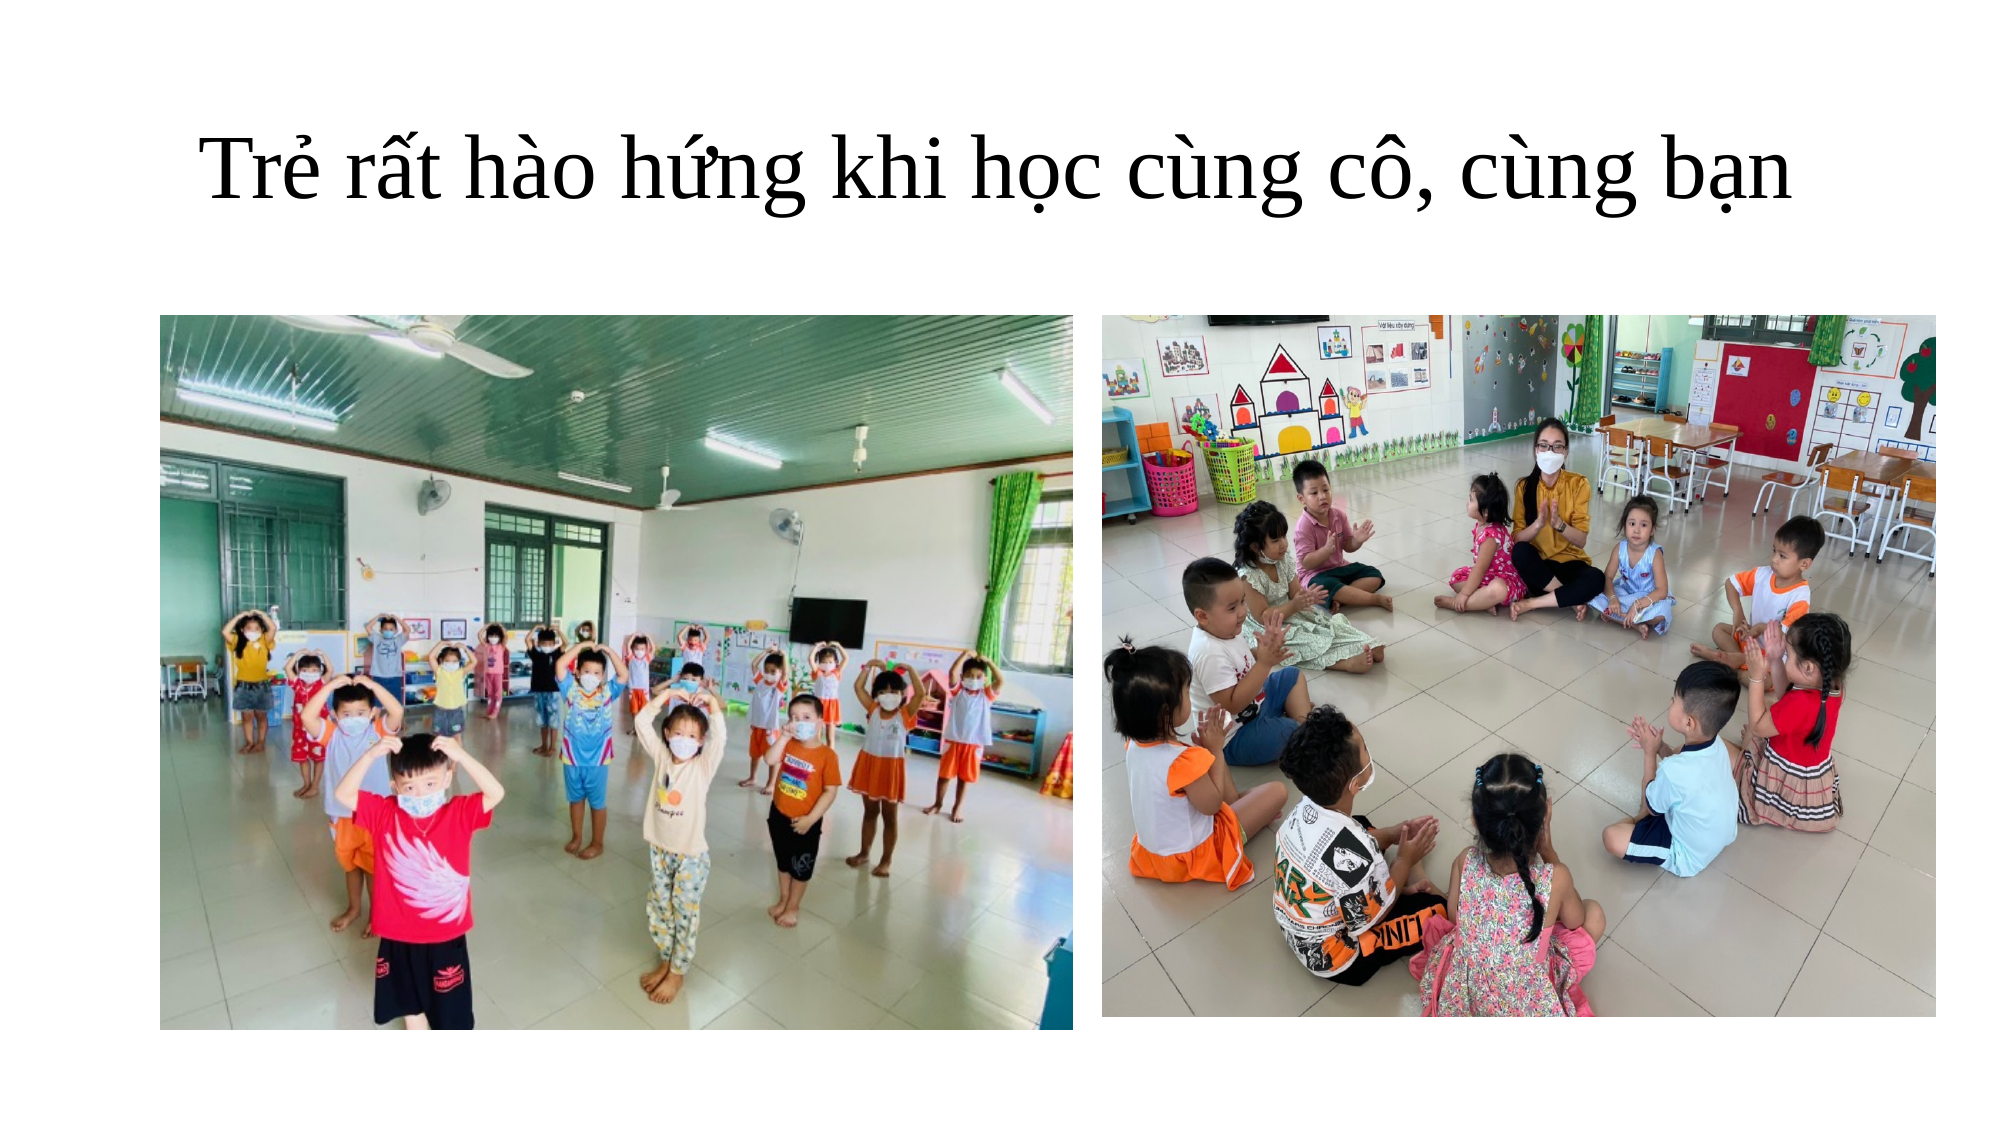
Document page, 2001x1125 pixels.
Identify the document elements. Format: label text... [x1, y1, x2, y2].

picture [1102, 315, 1936, 1017]
title Trẻ rất hào hứng khi học cùng cô, cùng bạn [137, 59, 1863, 278]
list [160, 315, 1073, 1030]
